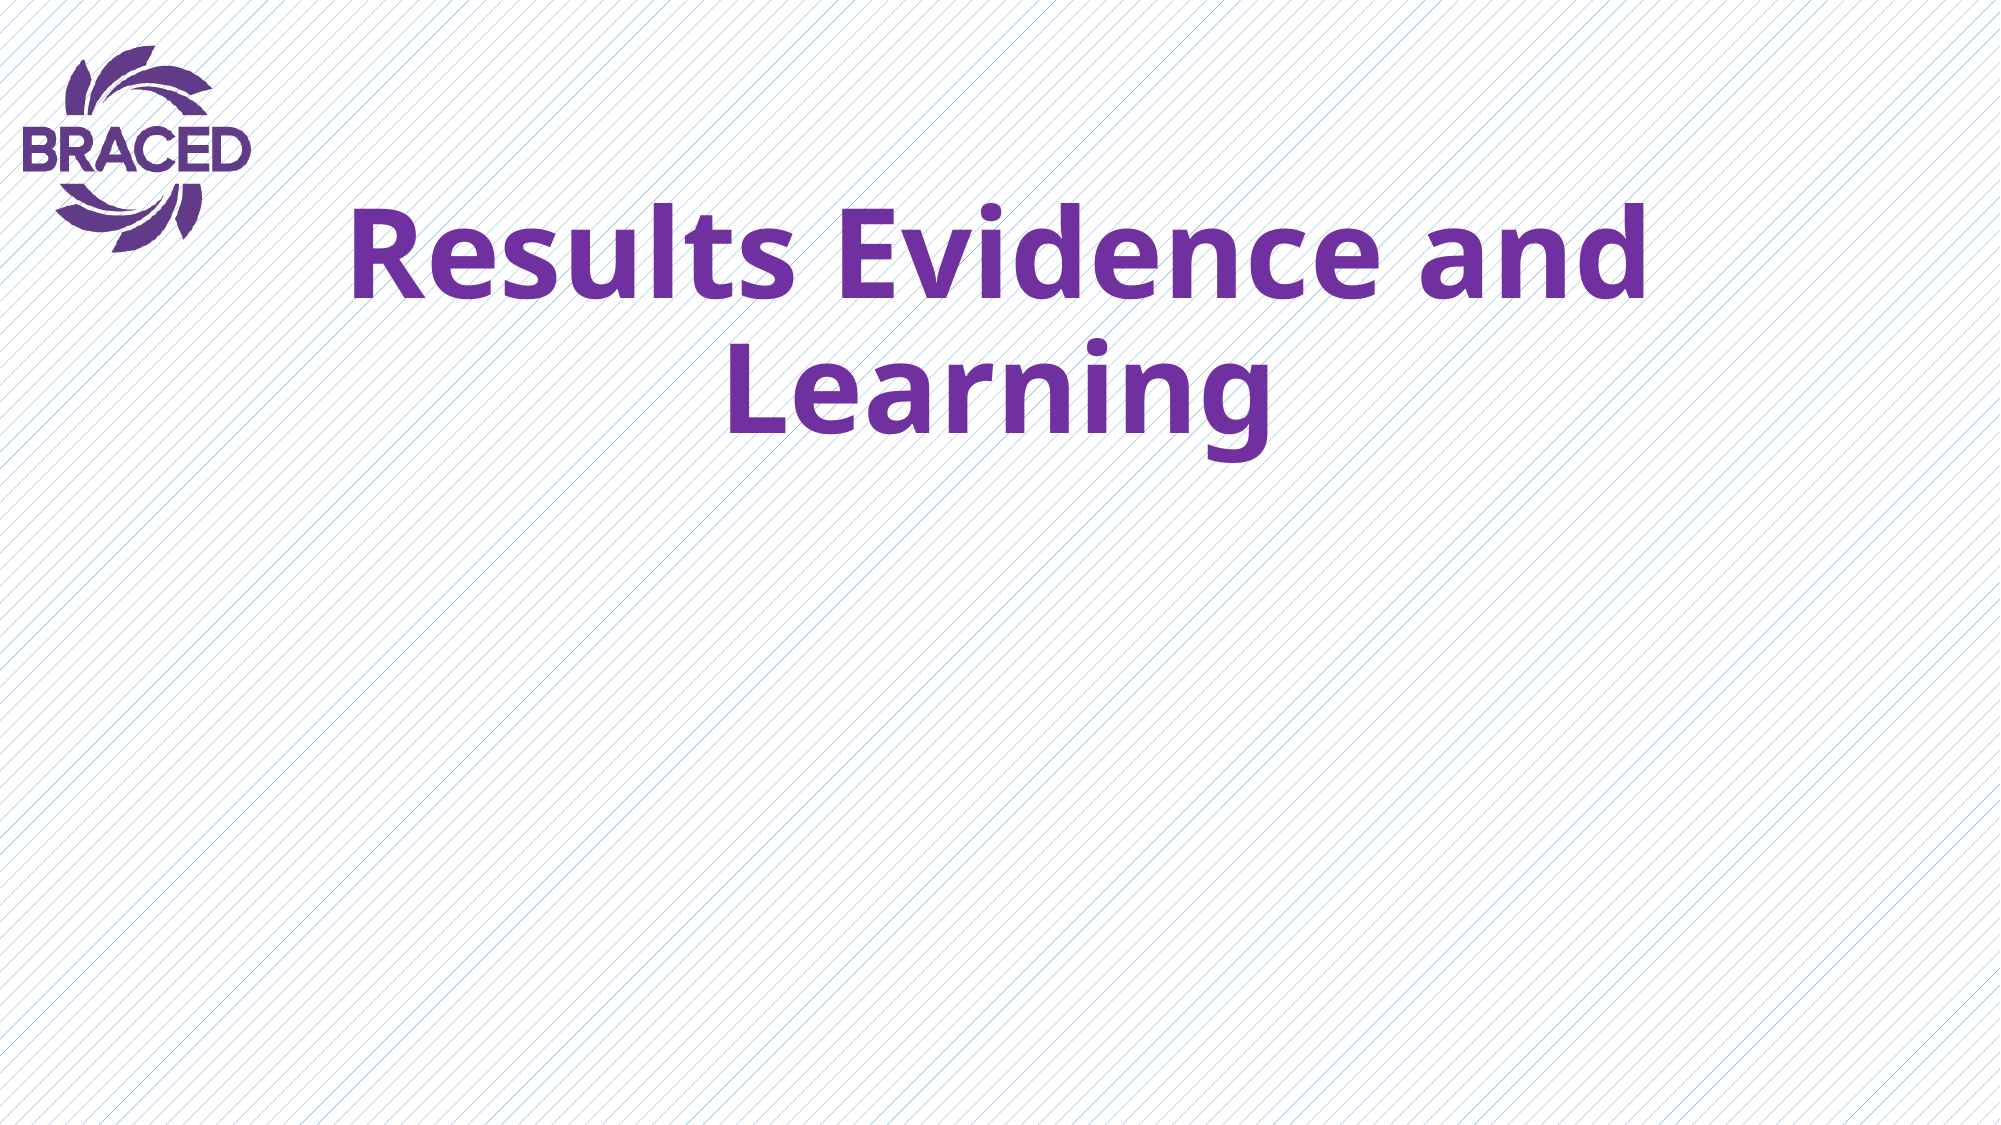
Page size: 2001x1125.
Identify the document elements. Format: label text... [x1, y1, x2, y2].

picture [20, 41, 253, 255]
title Results Evidence and Learning [136, 0, 1862, 468]
